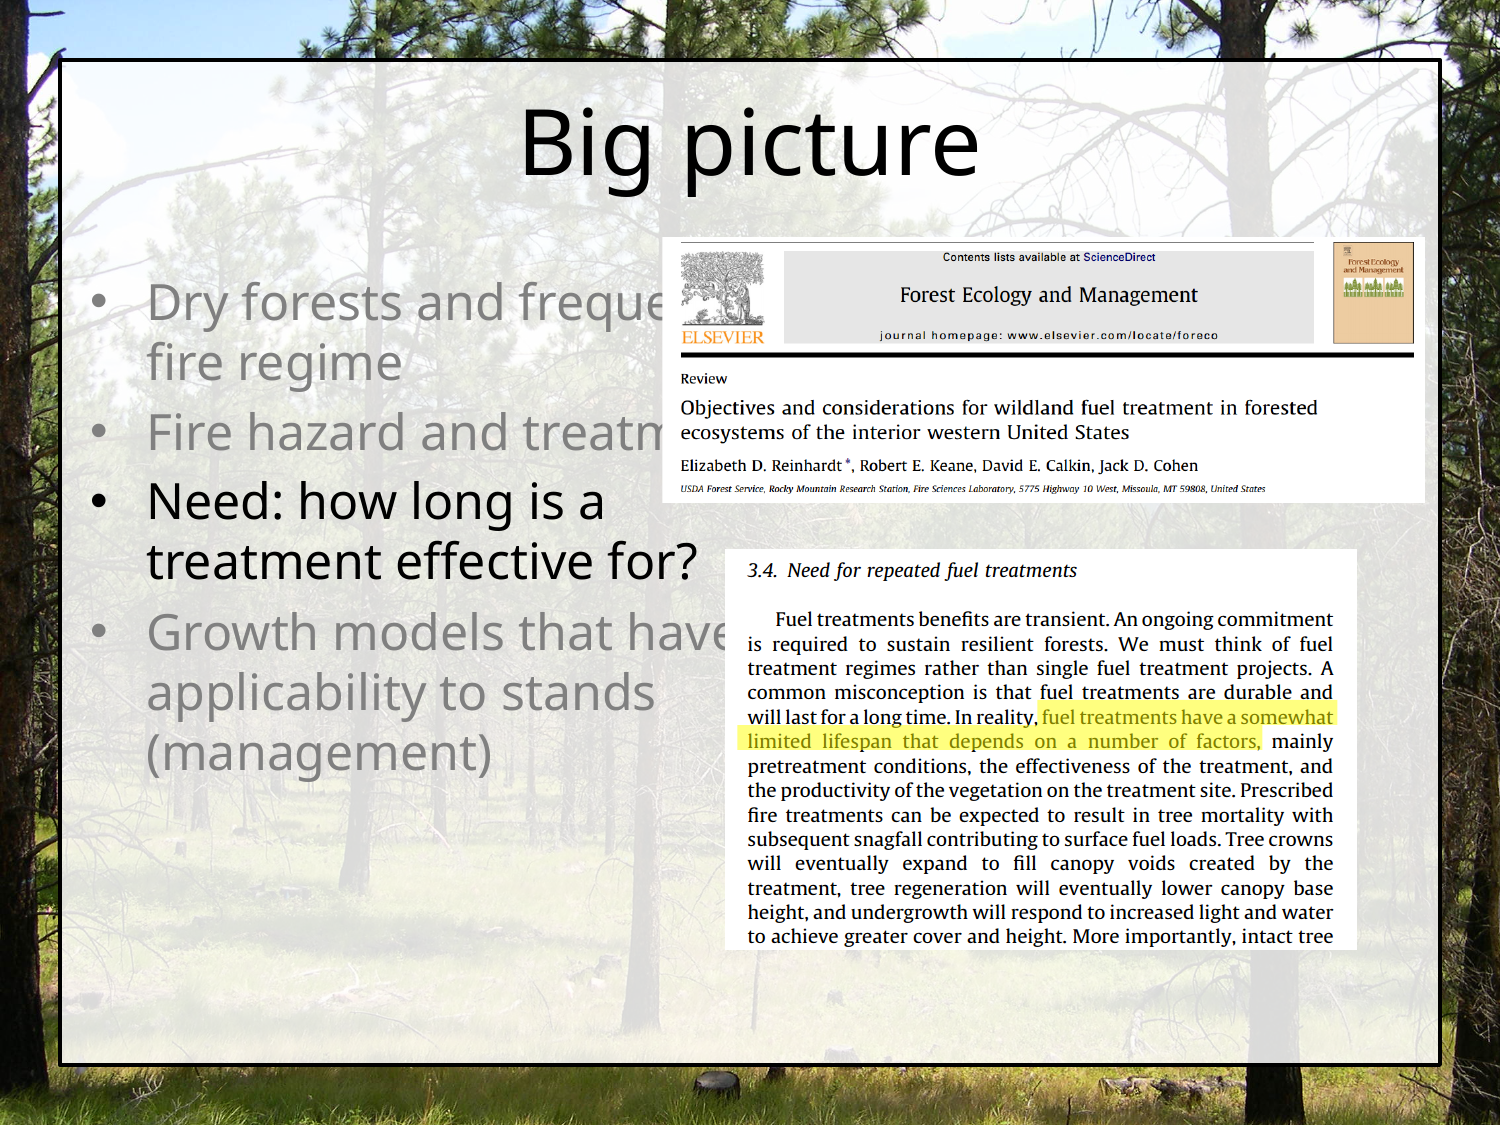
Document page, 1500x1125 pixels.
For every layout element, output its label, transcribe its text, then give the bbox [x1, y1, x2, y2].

text_box [58, 58, 1442, 1067]
picture [0, 0, 1500, 1125]
title Big picture [75, 45, 1425, 233]
list Dry forests and frequent fire regime Fire hazard and treatment Need: how long is a treatment effective for? Growth models that have applicability to stands (management) [75, 262, 788, 1005]
